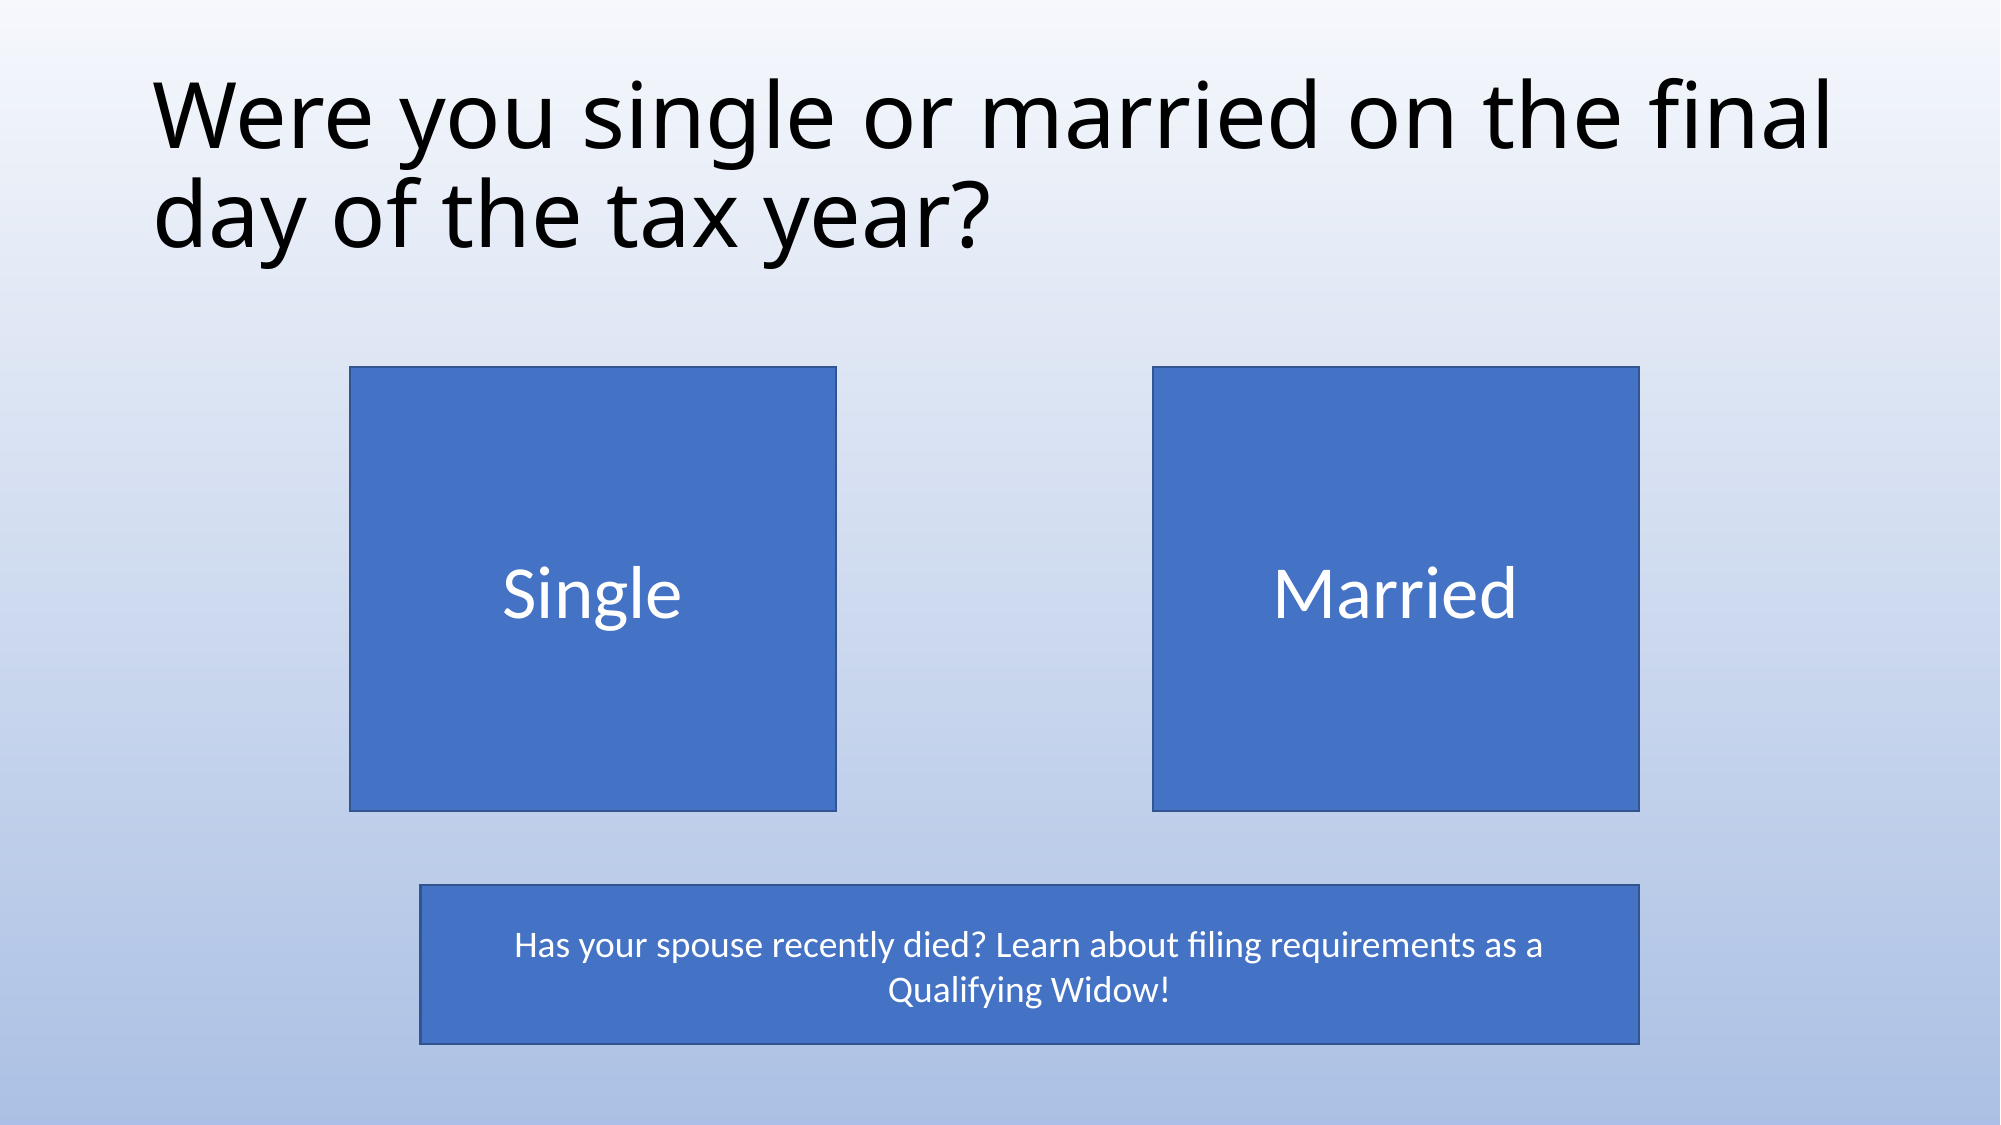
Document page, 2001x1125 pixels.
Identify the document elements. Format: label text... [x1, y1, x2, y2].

title Were you single or married on the final day of the tax year? [137, 59, 1863, 278]
text_box Has your spouse recently died? Learn about filing requirements as a Qualifying Widow! [419, 884, 1640, 1045]
text_box Single [349, 366, 837, 812]
text_box Married [1152, 366, 1640, 812]
